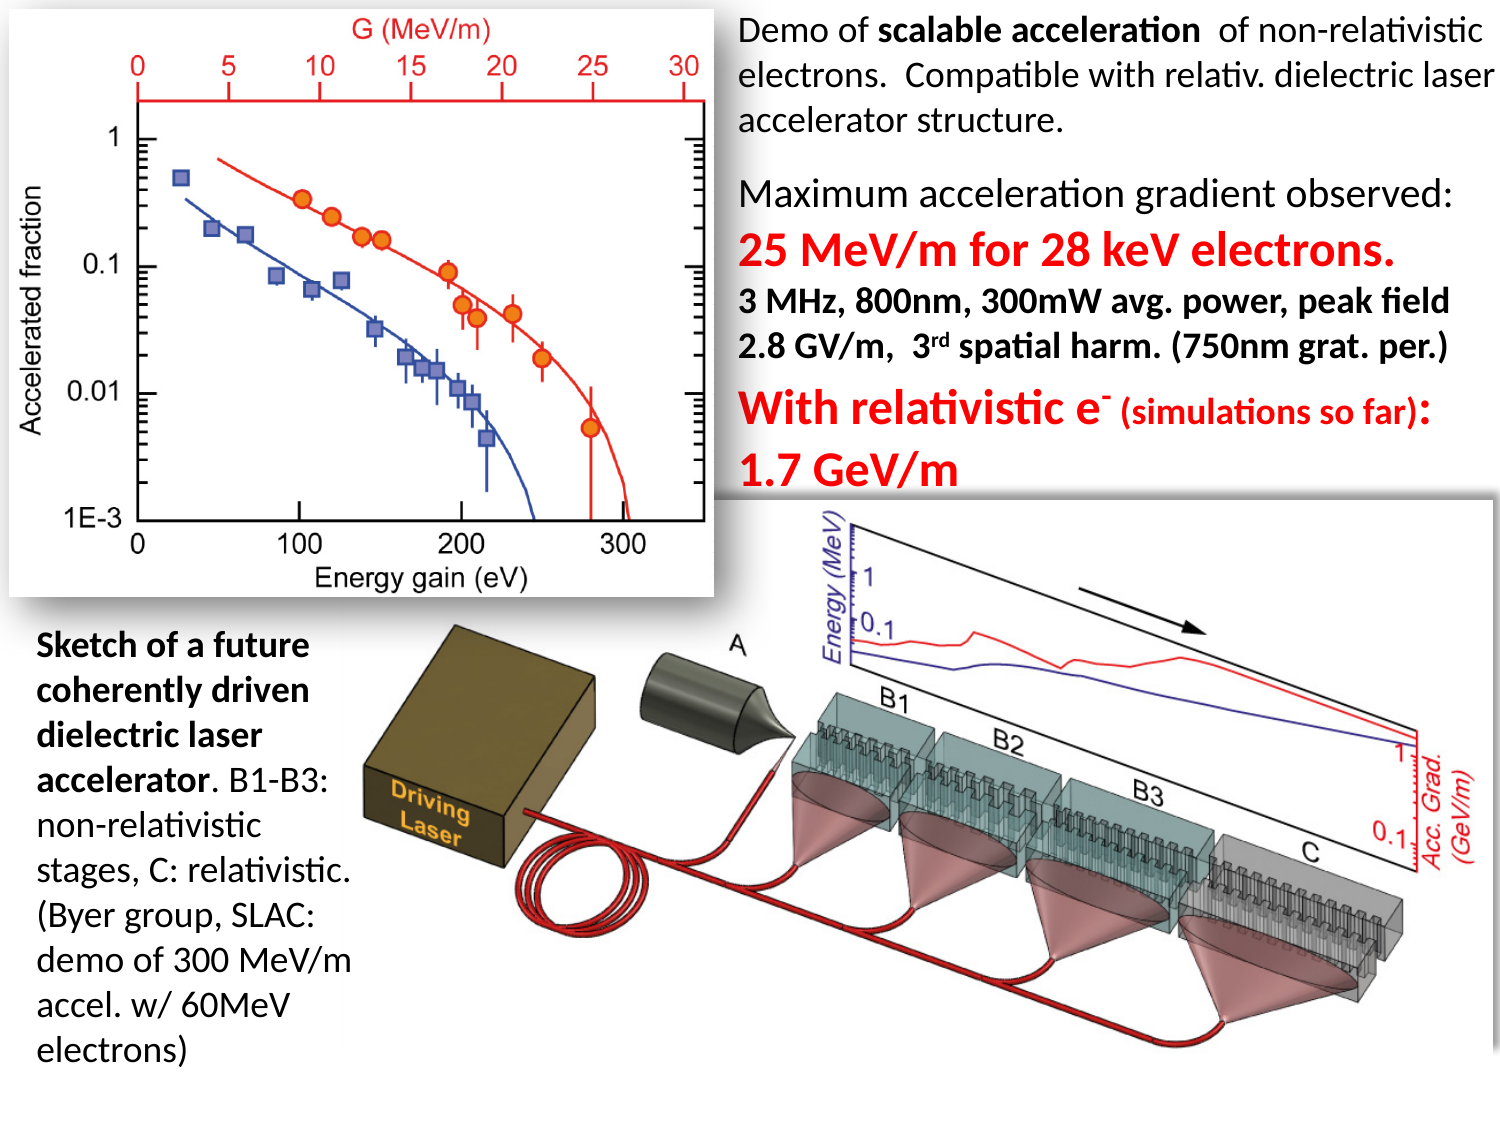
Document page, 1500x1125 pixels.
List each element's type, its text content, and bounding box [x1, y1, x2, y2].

picture [9, 9, 1494, 1059]
text_box Sketch of a future coherently driven dielectric laser accelerator. B1-B3: non-relativistic stages, C: relativistic. (Byer group, SLAC: demo of 300 MeV/m accel. w/ 60MeV electrons) [21, 613, 369, 1078]
text_box Demo of scalable acceleration of non-relativistic electrons. Compatible with relativ. dielectric laser accelerator structure. Maximum acceleration gradient observed: 25 MeV/m for 28 keV electrons. 3 MHz, 800nm, 300mW avg. power, peak field 2.8 GV/m, 3rd spatial harm. (750nm grat. per.) With relativistic e- (simulations so far): 1.7 GeV/m Excellent agreement with simulations [735, 0, 1500, 488]
